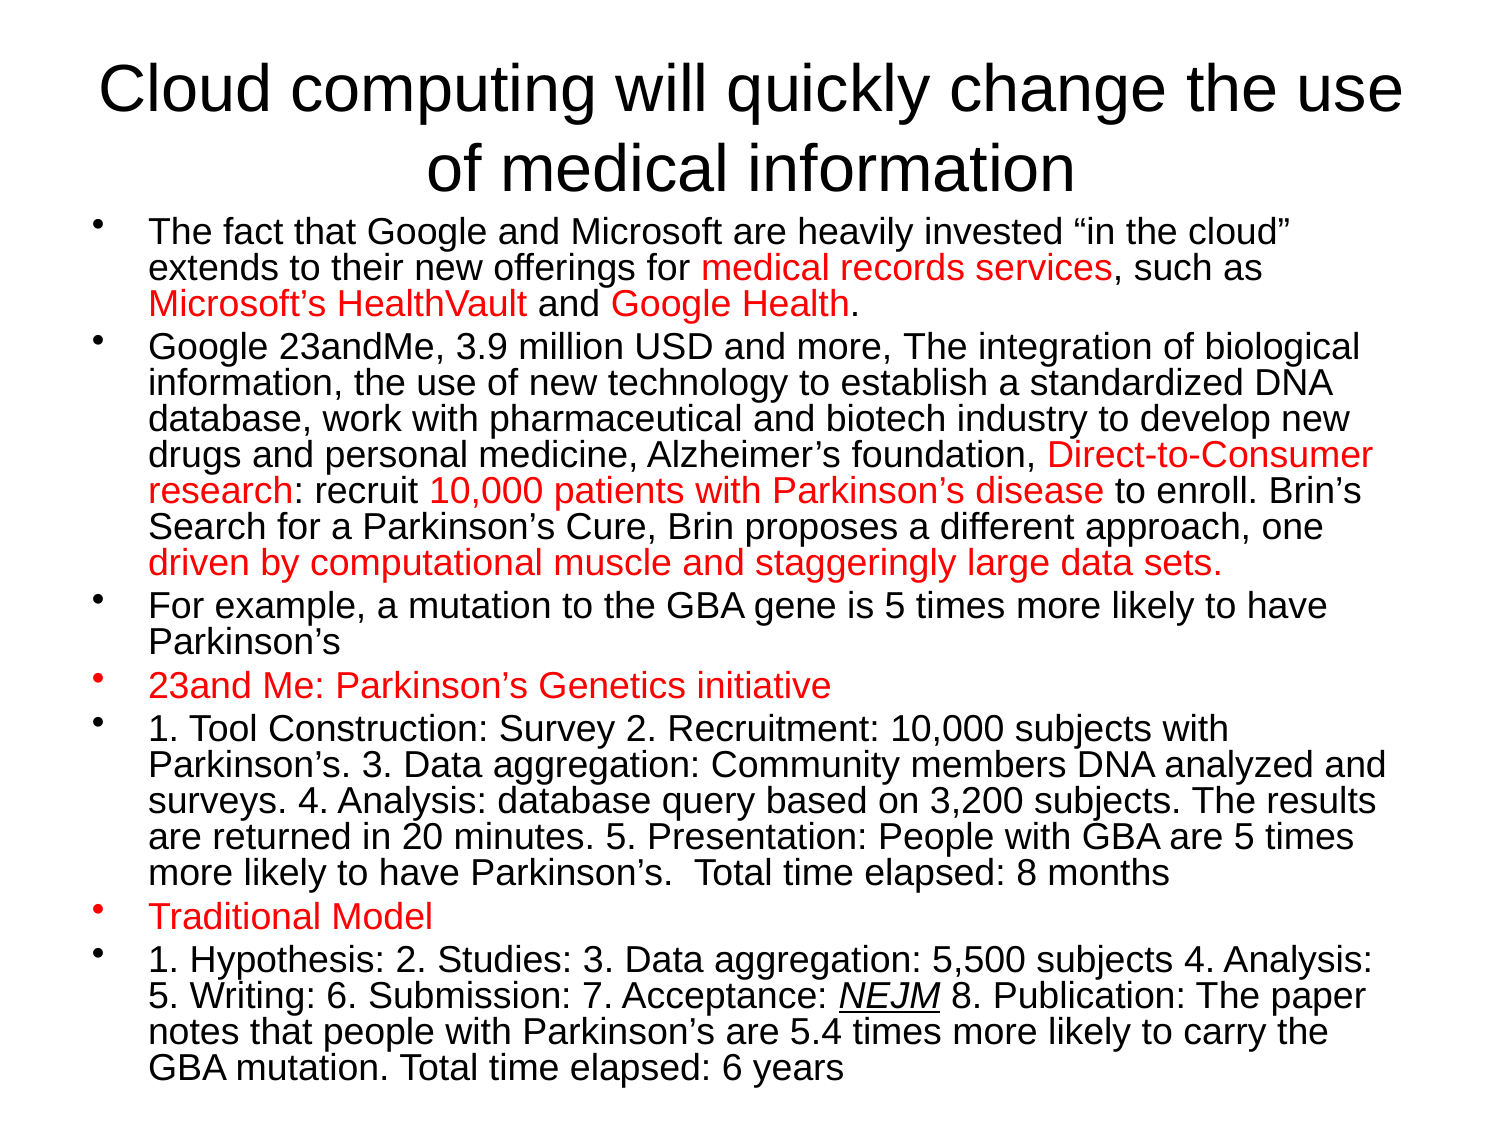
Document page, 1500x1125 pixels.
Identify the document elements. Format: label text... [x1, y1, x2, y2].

list The fact that Google and Microsoft are heavily invested “in the cloud” extends to their new offerings for medical records services, such as Microsoft’s HealthVault and Google Health. Google 23andMe, 3.9 million USD and more, The integration of biological information, the use of new technology to establish a standardized DNA database, work with pharmaceutical and biotech industry to develop new drugs and personal medicine, Alzheimer’s foundation, Direct-to-Consumer research: recruit 10,000 patients with Parkinson’s disease to enroll. Brin’s Search for a Parkinson’s Cure, Brin proposes a different approach, one driven by computational muscle and staggeringly large data sets. For example, a mutation to the GBA gene is 5 times more likely to have Parkinson’s 23and Me: Parkinson’s Genetics initiative 1. Tool Construction: Survey 2. Recruitment: 10,000 subjects with Parkinson’s. 3. Data aggregation: Community members DNA analyzed and surveys. 4. Analysis: database query based on 3,200 subjects. The results are returned in 20 minutes. 5. Presentation: People with GBA are 5 times more likely to have Parkinson’s. Total time elapsed: 8 months Traditional Model 1. Hypothesis: 2. Studies: 3. Data aggregation: 5,500 subjects 4. Analysis: 5. Writing: 6. Submission: 7. Acceptance: NEJM 8. Publication: The paper notes that people with Parkinson’s are 5.4 times more likely to carry the GBA mutation. Total time elapsed: 6 years [76, 208, 1427, 1125]
title Cloud computing will quickly change the use of medical information [76, 31, 1427, 208]
